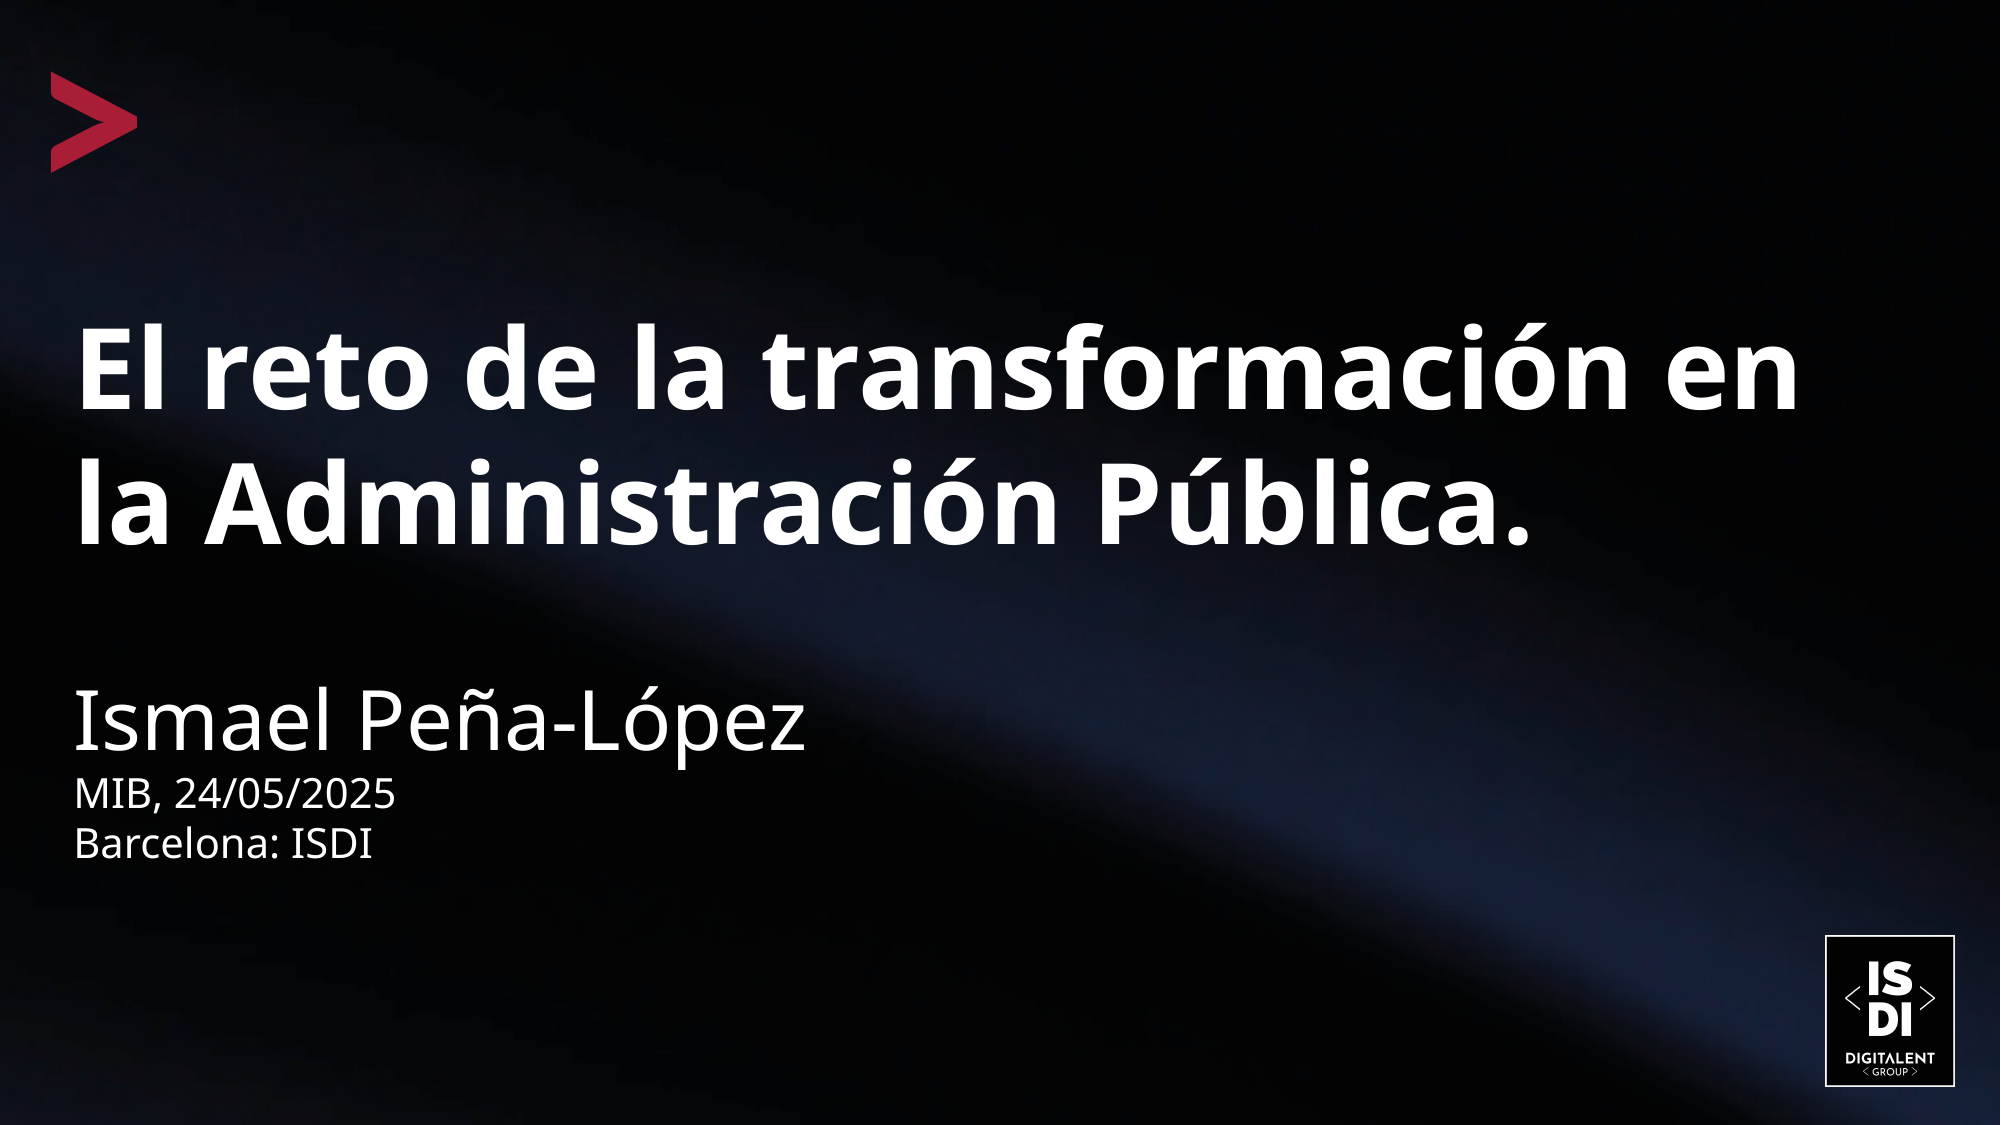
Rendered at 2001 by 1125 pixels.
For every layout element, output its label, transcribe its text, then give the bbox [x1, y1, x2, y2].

picture [0, 0, 2000, 1125]
text_box El reto de la transformación en la Administración Pública. Ismael Peña-López MIB, 24/05/2025 Barcelona: ISDI [58, 289, 1942, 862]
